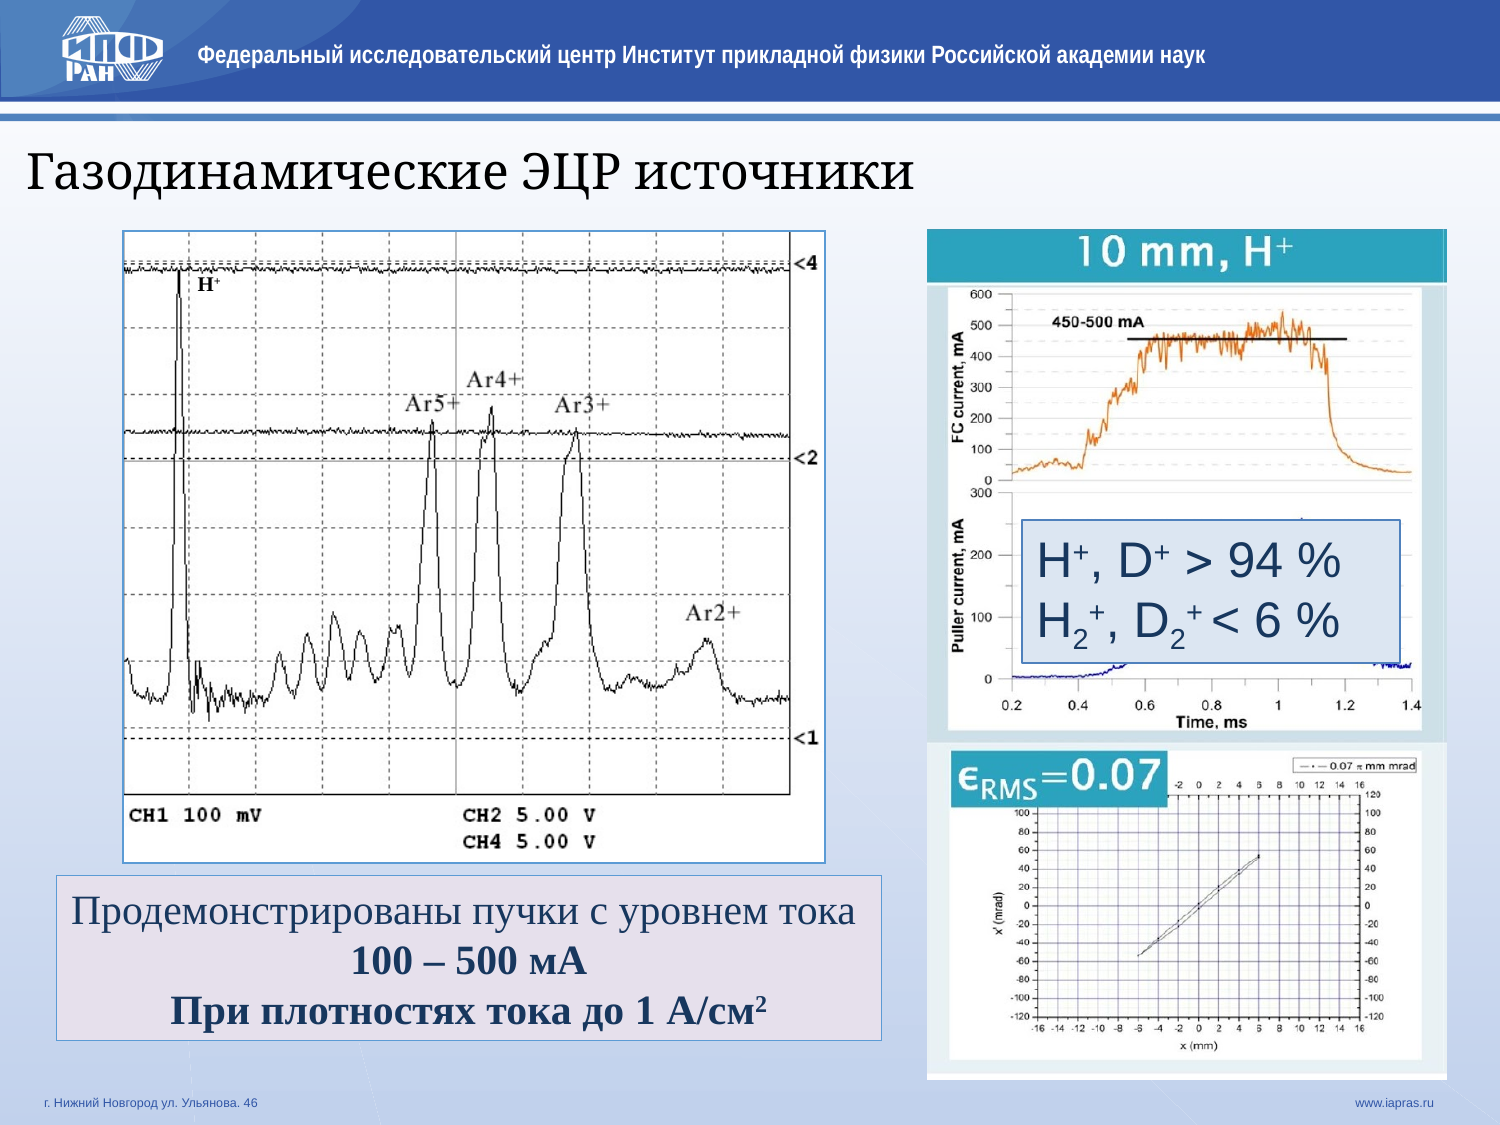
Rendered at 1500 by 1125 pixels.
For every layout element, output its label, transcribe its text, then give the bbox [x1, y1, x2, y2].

picture [926, 229, 1448, 1081]
text_box Продемонстрированы пучки с уровнем тока 100 – 500 мА При плотностях тока до 1 А/см2 [56, 875, 882, 1041]
picture [53, 7, 172, 90]
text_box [123, 231, 825, 862]
text_box Газодинамические ЭЦР источники [11, 132, 930, 208]
